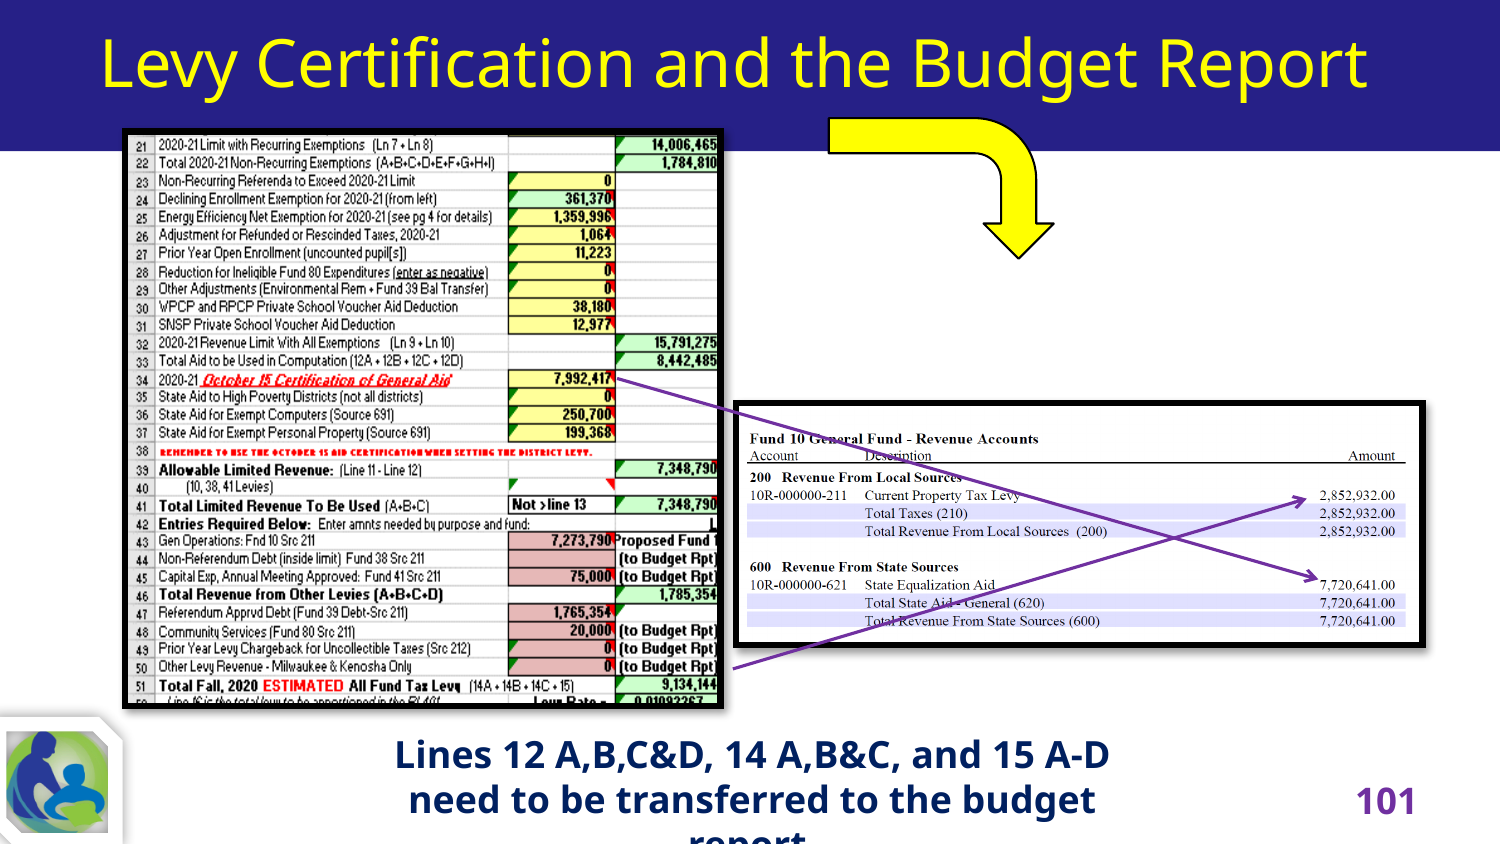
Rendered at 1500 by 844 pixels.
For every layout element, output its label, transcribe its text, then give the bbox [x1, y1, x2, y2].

text_box [828, 118, 1054, 259]
text_box Lines 12 A,B,C&D, 14 A,B&C, and 15 A-D need to be transferred to the budget report. [347, 723, 1158, 844]
picture [7, 732, 108, 833]
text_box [618, 378, 1319, 580]
picture [127, 134, 718, 703]
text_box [734, 498, 1307, 669]
title Levy Certification and the Budget Report [16, 13, 1452, 119]
picture [1307, 406, 1420, 643]
slide_number 101 [1290, 770, 1484, 822]
